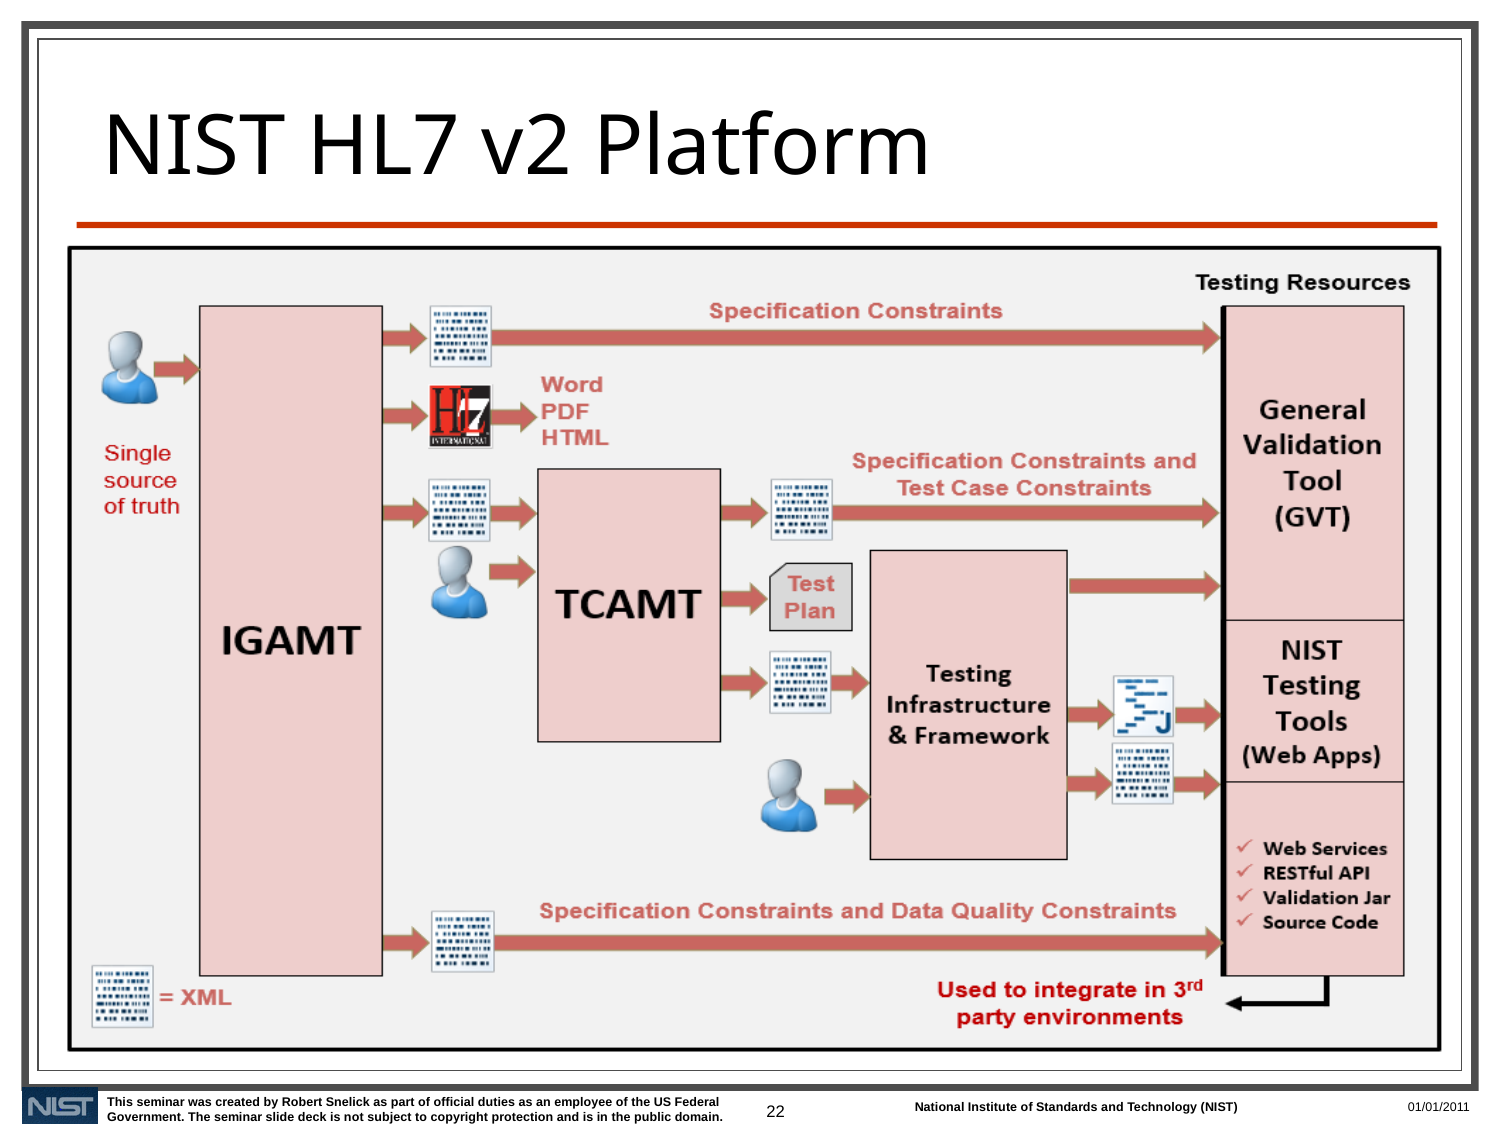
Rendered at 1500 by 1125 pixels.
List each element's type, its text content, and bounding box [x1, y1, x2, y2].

title NIST HL7 v2 Platform [87, 62, 1426, 199]
slide_number 22 [712, 1071, 801, 1125]
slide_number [1392, 1090, 1488, 1115]
picture [22, 1087, 98, 1124]
picture [62, 237, 1451, 1062]
